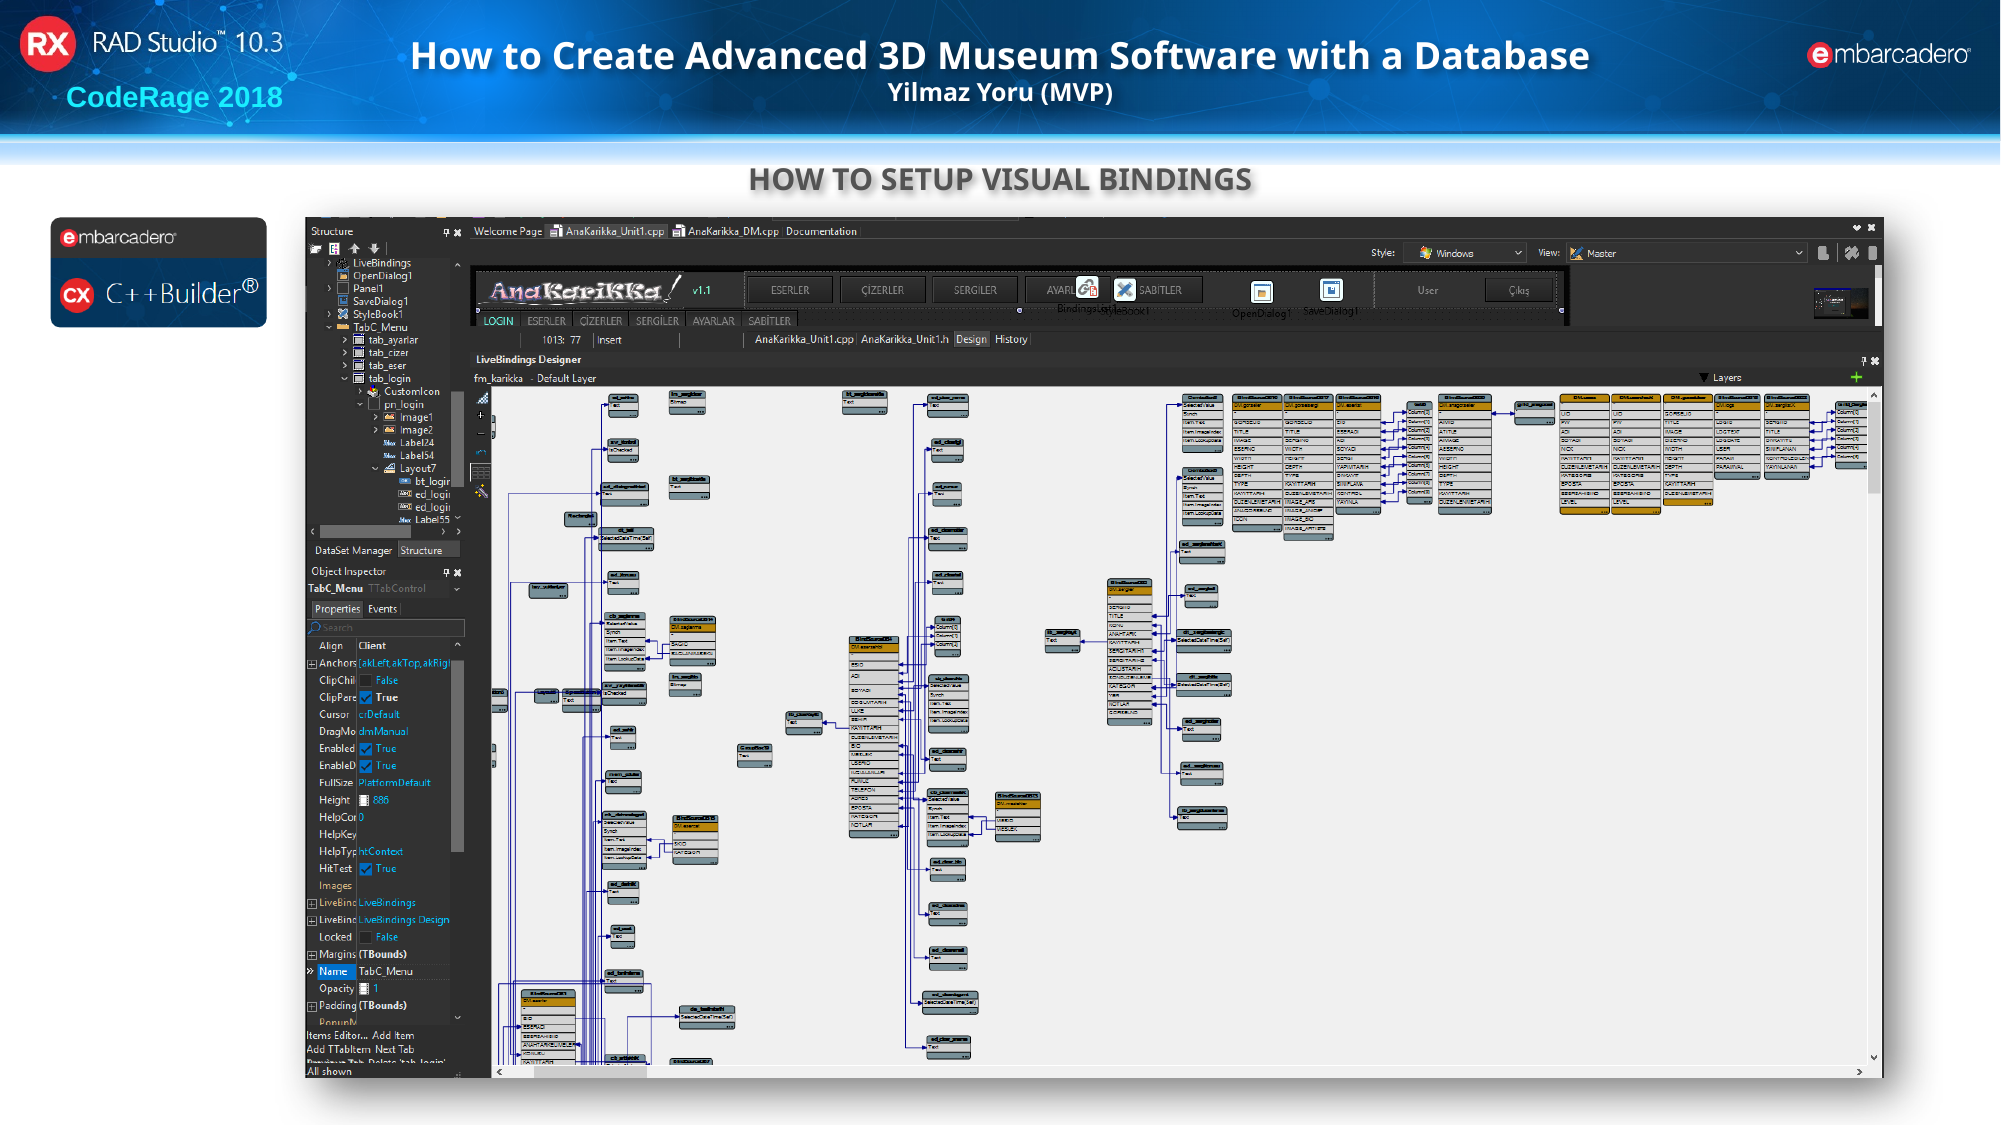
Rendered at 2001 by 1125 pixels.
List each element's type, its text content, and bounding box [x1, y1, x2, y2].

picture [618, 52, 628, 56]
picture [606, 0, 2001, 141]
picture [0, 0, 355, 135]
picture [305, 217, 1884, 1078]
text_box How TO SETUP VISUAL BINDINGS [0, 154, 2000, 197]
picture [1339, 53, 1347, 61]
picture [50, 217, 267, 328]
